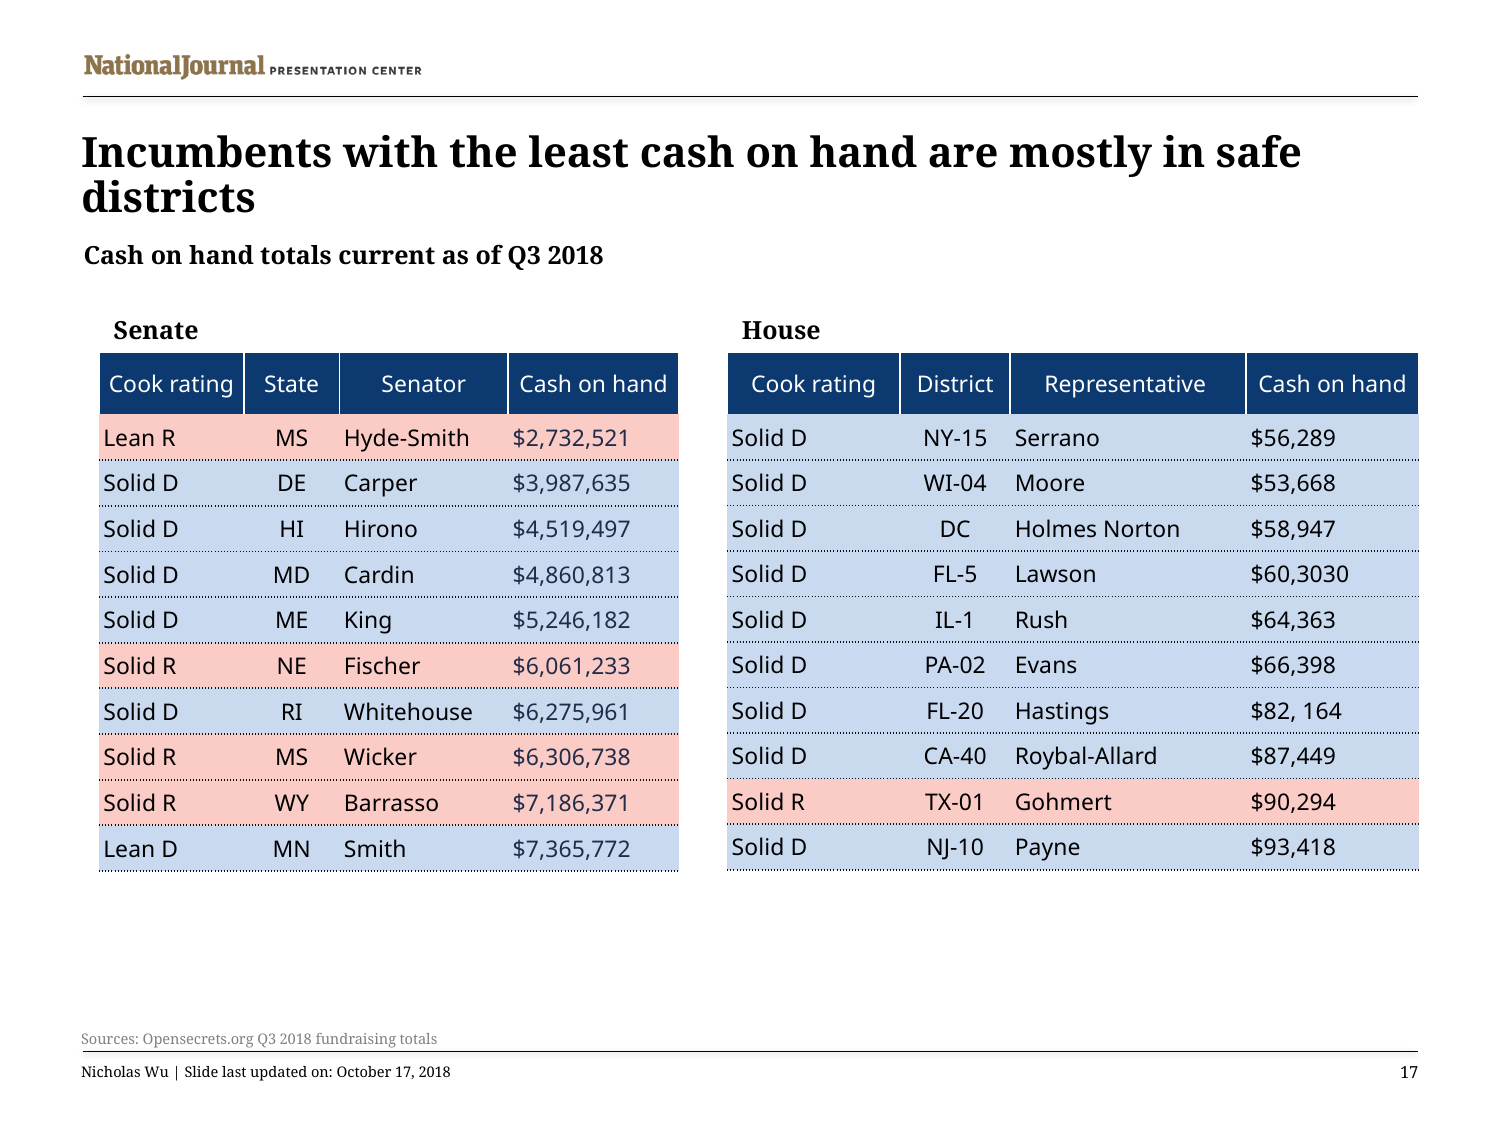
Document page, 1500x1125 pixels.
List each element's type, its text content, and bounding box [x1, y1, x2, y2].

table_cell Solid D [727, 505, 900, 551]
table_cell $66,398 [1246, 642, 1419, 688]
table_cell Solid D [727, 824, 900, 870]
table_cell $2,732,521 [508, 414, 679, 460]
table_cell $64,363 [1246, 596, 1419, 642]
table_cell $5,246,182 [508, 597, 679, 643]
table_cell $90,294 [1246, 779, 1419, 824]
table_cell FL-20 [900, 688, 1010, 733]
table_cell Holmes Norton [1010, 505, 1246, 551]
table_cell Gohmert [1010, 779, 1246, 824]
table_cell Payne [1010, 824, 1246, 870]
table_cell Wicker [340, 734, 508, 780]
table_header District [901, 353, 1009, 414]
table_cell Solid R [99, 780, 244, 825]
text_box Senate [98, 307, 237, 353]
table_cell NY-15 [900, 414, 1010, 460]
table_cell Hirono [340, 506, 508, 551]
table_cell IL-1 [900, 596, 1010, 642]
table_cell PA-02 [900, 642, 1010, 688]
table_cell Solid D [727, 460, 900, 505]
table_header Cash on hand [1247, 353, 1418, 414]
table_cell Solid D [99, 460, 244, 506]
table_cell Moore [1010, 460, 1246, 505]
table_cell Serrano [1010, 414, 1246, 460]
table_cell Solid D [727, 688, 900, 733]
table_cell $60,3030 [1246, 551, 1419, 596]
table_cell Solid D [727, 551, 900, 596]
table_cell $87,449 [1246, 733, 1419, 779]
table_cell Solid D [727, 642, 900, 688]
picture [82, 44, 425, 91]
table_cell King [340, 597, 508, 643]
table_cell $6,061,233 [508, 643, 679, 688]
slide_number 17 [1381, 1054, 1434, 1108]
table_cell Solid D [727, 414, 900, 460]
text_box House [727, 307, 866, 353]
table_cell Hyde-Smith [340, 414, 508, 460]
table_cell Hastings [1010, 688, 1246, 733]
text_box Nicholas Wu | Slide last updated on: October 17, 2018 [66, 1053, 566, 1110]
table_cell $58,947 [1246, 505, 1419, 551]
table_cell HI [244, 506, 340, 551]
table_cell DC [900, 505, 1010, 551]
table_cell MS [244, 734, 340, 780]
table_cell Carper [340, 460, 508, 506]
table_cell $82, 164 [1246, 688, 1419, 733]
table_cell Solid D [99, 506, 244, 551]
table_cell Solid D [99, 688, 244, 734]
table_cell TX-01 [900, 779, 1010, 824]
table_cell Evans [1010, 642, 1246, 688]
table_cell $7,186,371 [508, 780, 679, 825]
table_cell Fischer [340, 643, 508, 688]
table_cell NJ-10 [900, 824, 1010, 870]
table_cell $53,668 [1246, 460, 1419, 505]
table_cell CA-40 [900, 733, 1010, 779]
table_cell Lean R [99, 414, 244, 460]
table_header Cash on hand [509, 353, 678, 414]
table_cell Cardin [340, 551, 508, 597]
table_header Cook rating [728, 353, 899, 414]
table_cell Solid D [99, 551, 244, 597]
table_cell Rush [1010, 596, 1246, 642]
table_cell ME [244, 597, 340, 643]
table_cell MS [244, 414, 340, 460]
table_cell $56,289 [1246, 414, 1419, 460]
table_cell $3,987,635 [508, 460, 679, 506]
table_cell $7,365,772 [508, 825, 679, 871]
table_cell MN [244, 825, 340, 871]
table_header Senator [340, 353, 507, 414]
table_cell Solid D [727, 733, 900, 779]
table_cell $4,860,813 [508, 551, 679, 597]
table_cell Lean D [99, 825, 244, 871]
table_cell RI [244, 688, 340, 734]
table_cell $6,306,738 [508, 734, 679, 780]
table_cell Solid R [99, 734, 244, 780]
text_box Incumbents with the least cash on hand are mostly in safe districts [66, 124, 1446, 224]
table_cell Solid R [99, 643, 244, 688]
table_cell Smith [340, 825, 508, 871]
table_cell Roybal-Allard [1010, 733, 1246, 779]
table_cell Solid D [99, 597, 244, 643]
table_cell FL-5 [900, 551, 1010, 596]
table_header Representative [1011, 353, 1245, 414]
table_cell $4,519,497 [508, 506, 679, 551]
table_cell $6,275,961 [508, 688, 679, 734]
table_cell Barrasso [340, 780, 508, 825]
table_cell MD [244, 551, 340, 597]
text_box Cash on hand totals current as of Q3 2018 [68, 231, 1158, 278]
table_cell Solid R [727, 779, 900, 824]
table_cell Whitehouse [340, 688, 508, 734]
table_cell $93,418 [1246, 824, 1419, 870]
table_header Cook rating [100, 353, 243, 414]
text_box Sources: Opensecrets.org Q3 2018 fundraising totals [66, 1020, 1420, 1052]
table_cell WY [244, 780, 340, 825]
table_cell WI-04 [900, 460, 1010, 505]
table_cell Solid D [727, 596, 900, 642]
table_header State [245, 353, 339, 414]
table_cell NE [244, 643, 340, 688]
table_cell Lawson [1010, 551, 1246, 596]
table_cell DE [244, 460, 340, 506]
